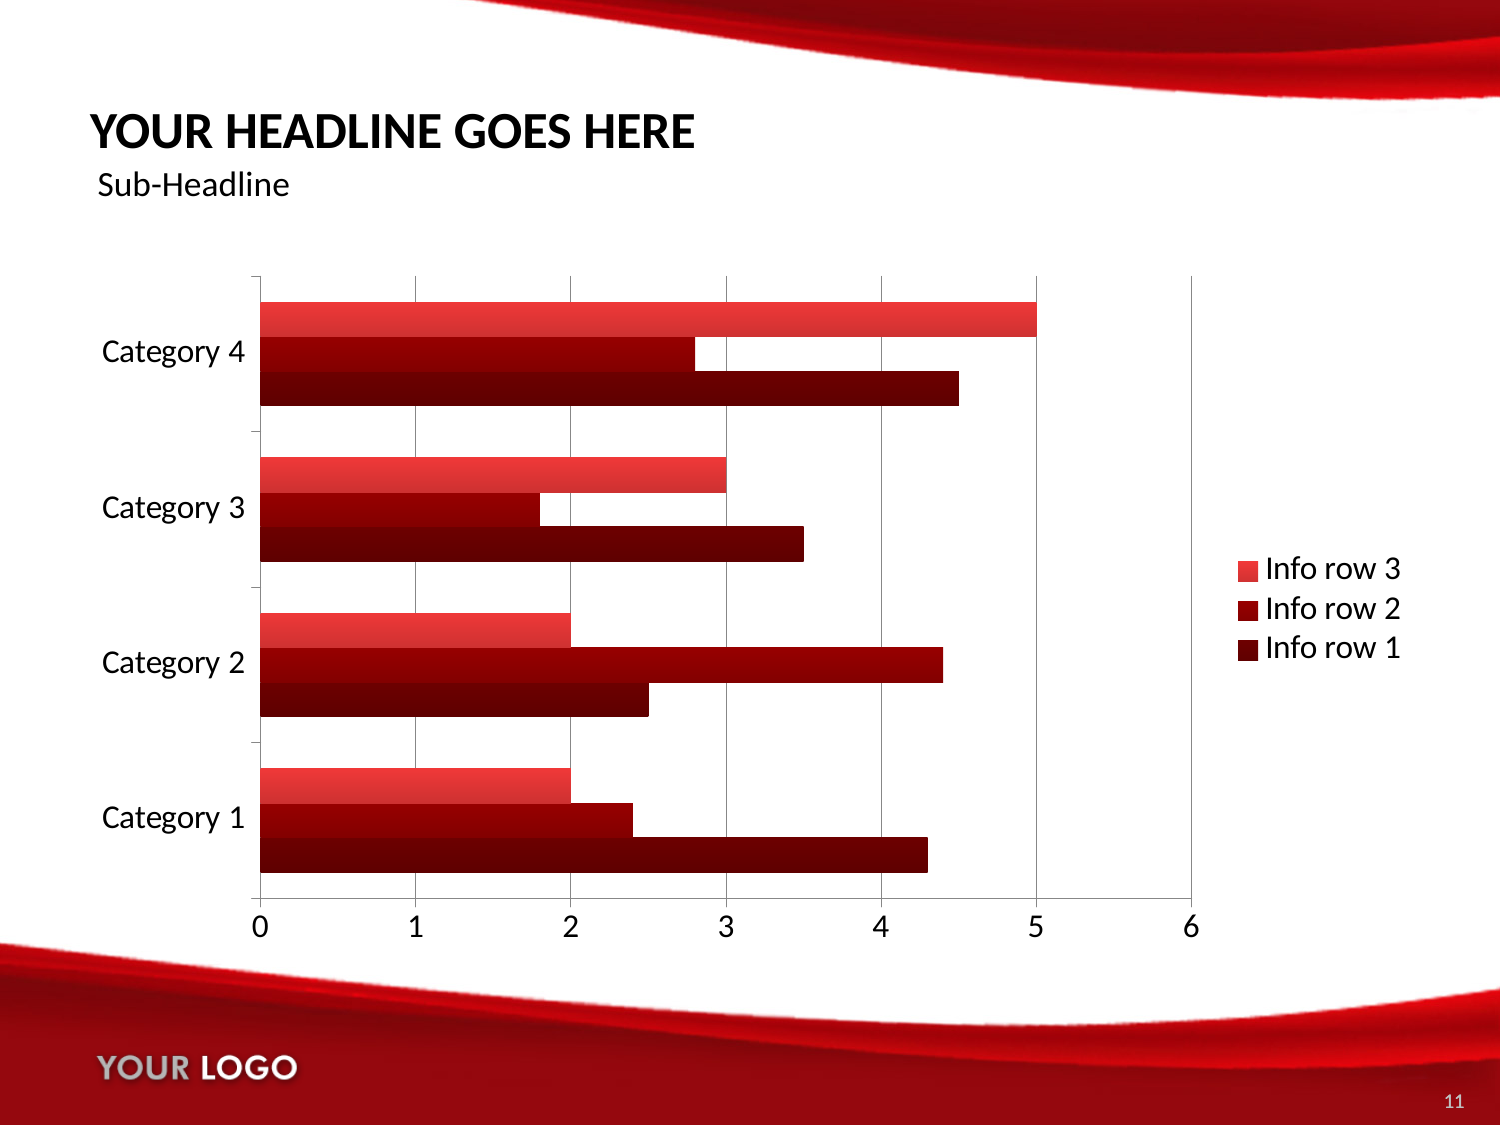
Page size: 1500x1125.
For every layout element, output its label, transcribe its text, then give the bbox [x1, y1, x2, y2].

chart [74, 262, 1425, 960]
slide_number 11 [1408, 1079, 1480, 1125]
picture [0, 0, 1500, 1125]
title YOUR HEADLINE GOES HERE [75, 88, 1425, 171]
text_box Sub-Headline [82, 142, 1433, 223]
